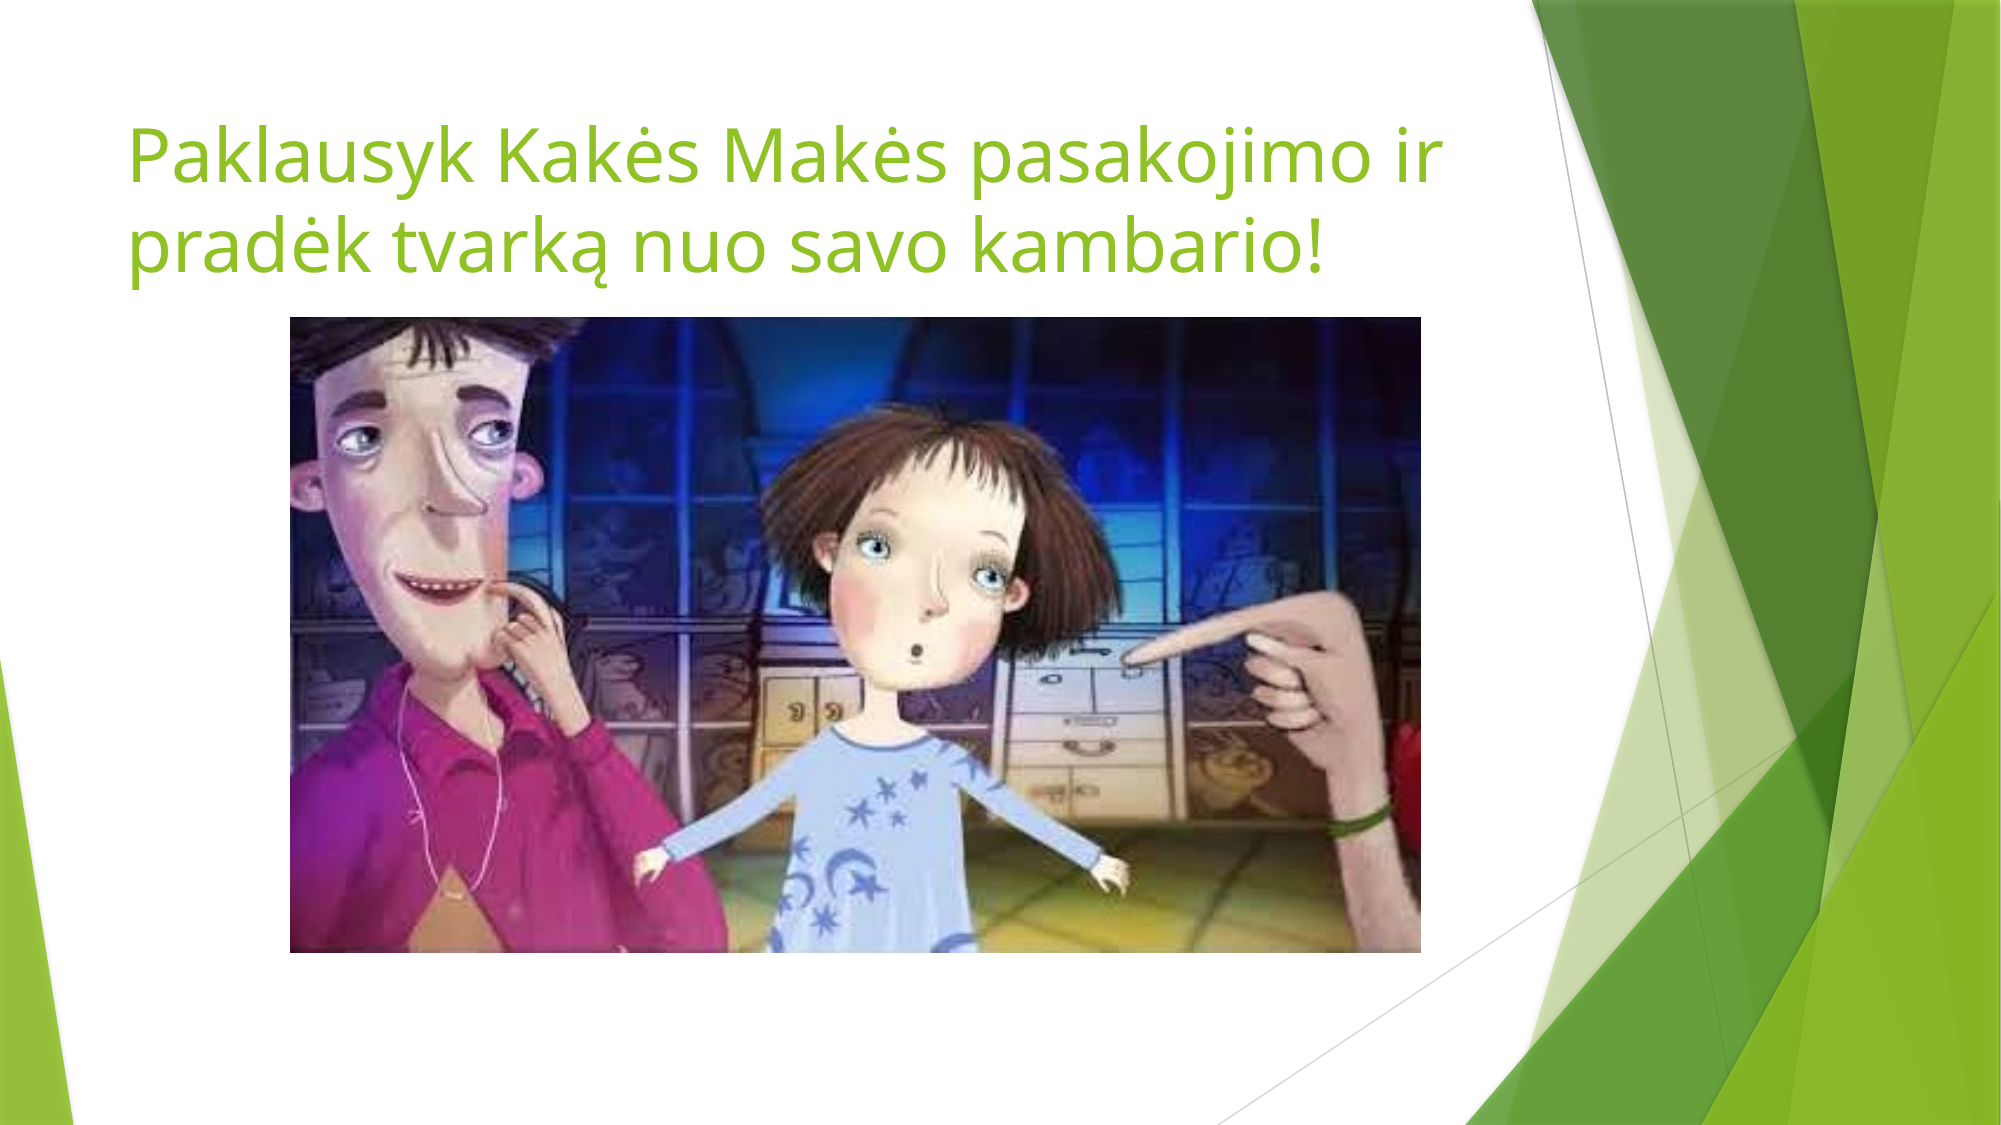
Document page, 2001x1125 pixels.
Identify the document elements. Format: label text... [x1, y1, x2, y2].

title Paklausyk Kakės Makės pasakojimo ir pradėk tvarką nuo savo kambario! [111, 99, 1522, 317]
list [288, 316, 1422, 954]
